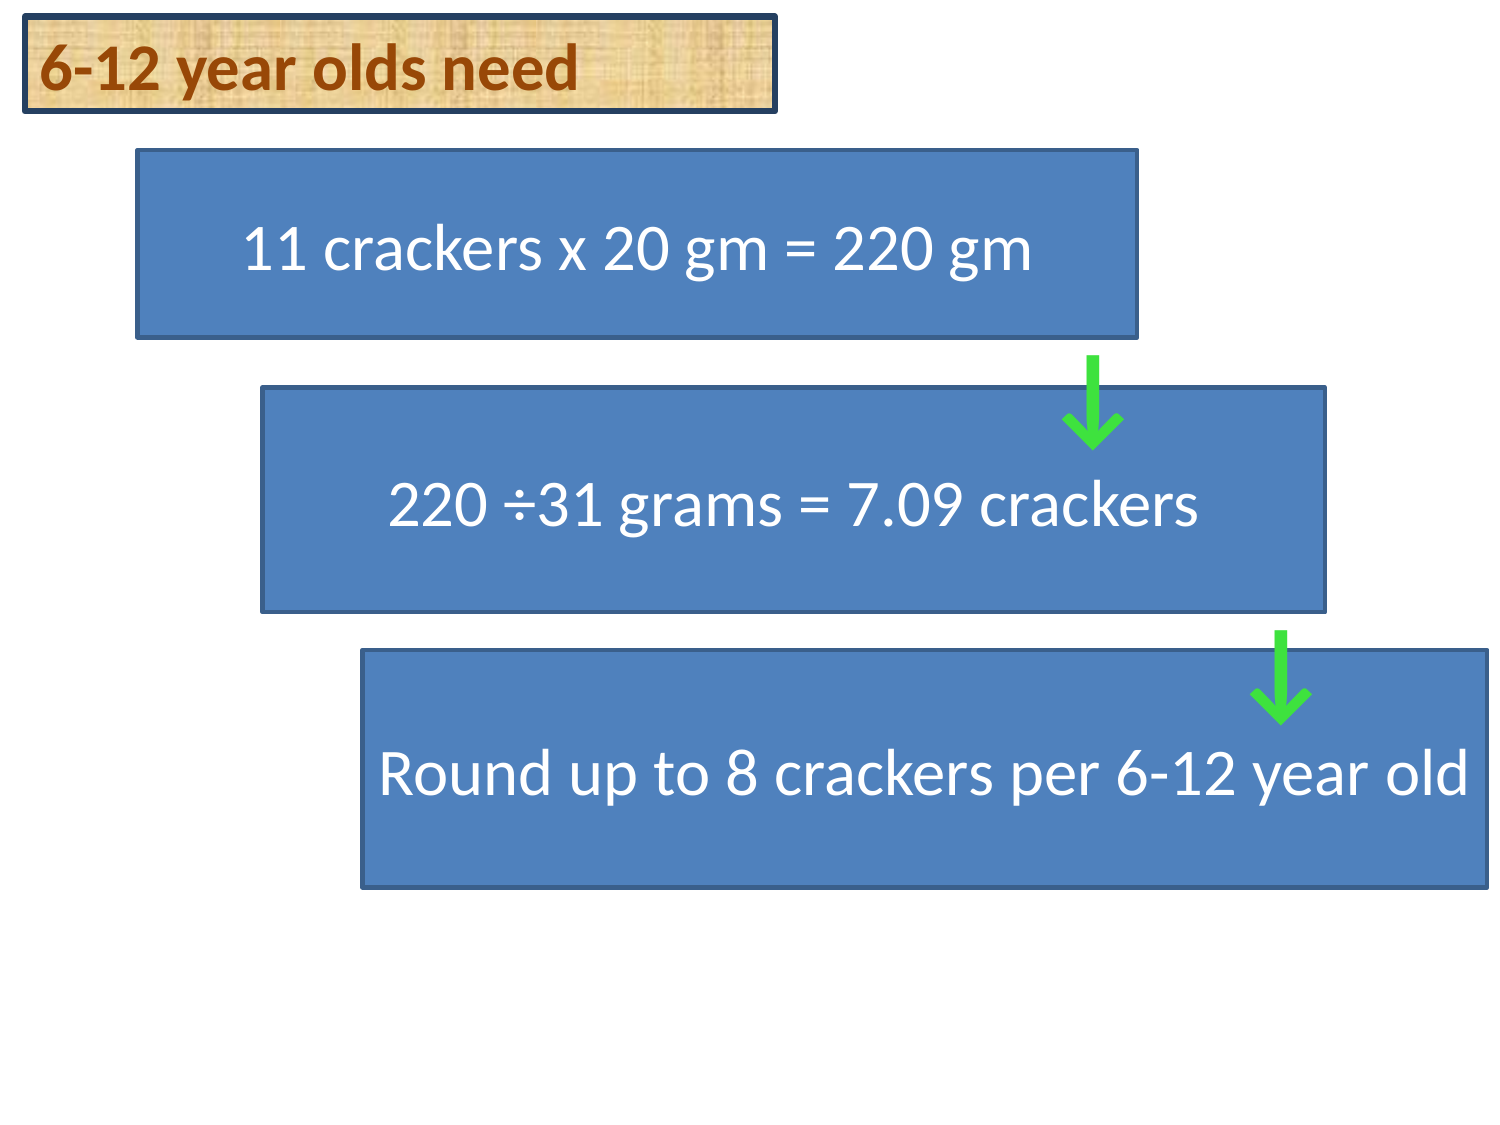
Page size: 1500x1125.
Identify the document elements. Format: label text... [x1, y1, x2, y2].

text_box 11 crackers x 20 gm = 220 gm [135, 148, 1139, 340]
text_box Round up to 8 crackers per 6-12 year old [360, 648, 1489, 890]
text_box ↓ [1174, 587, 1388, 738]
text_box 220 ÷31 grams = 7.09 crackers [260, 385, 1327, 614]
text_box 6-12 year olds need [24, 16, 775, 112]
text_box ↓ [987, 312, 1200, 463]
